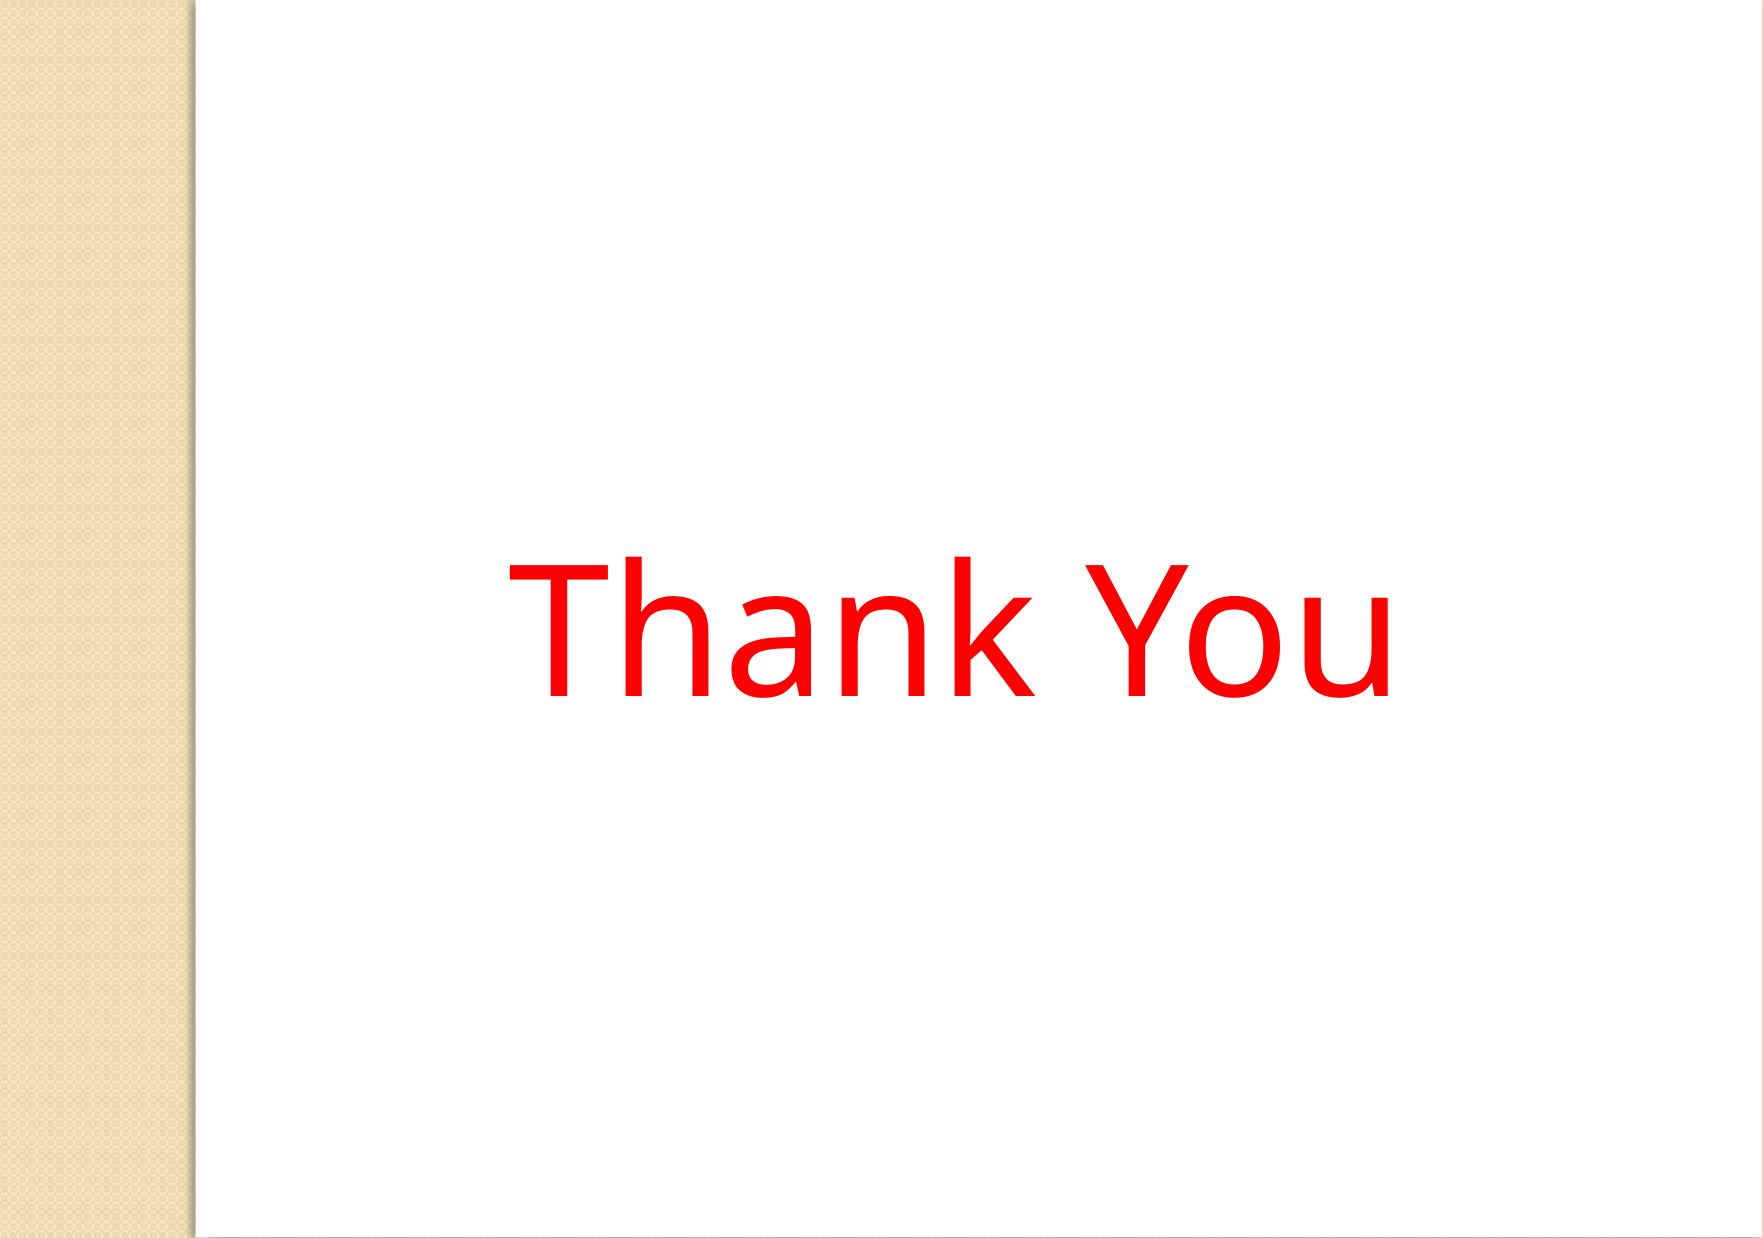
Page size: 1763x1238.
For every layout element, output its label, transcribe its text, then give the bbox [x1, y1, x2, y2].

text_box Thank You [231, 506, 1682, 607]
